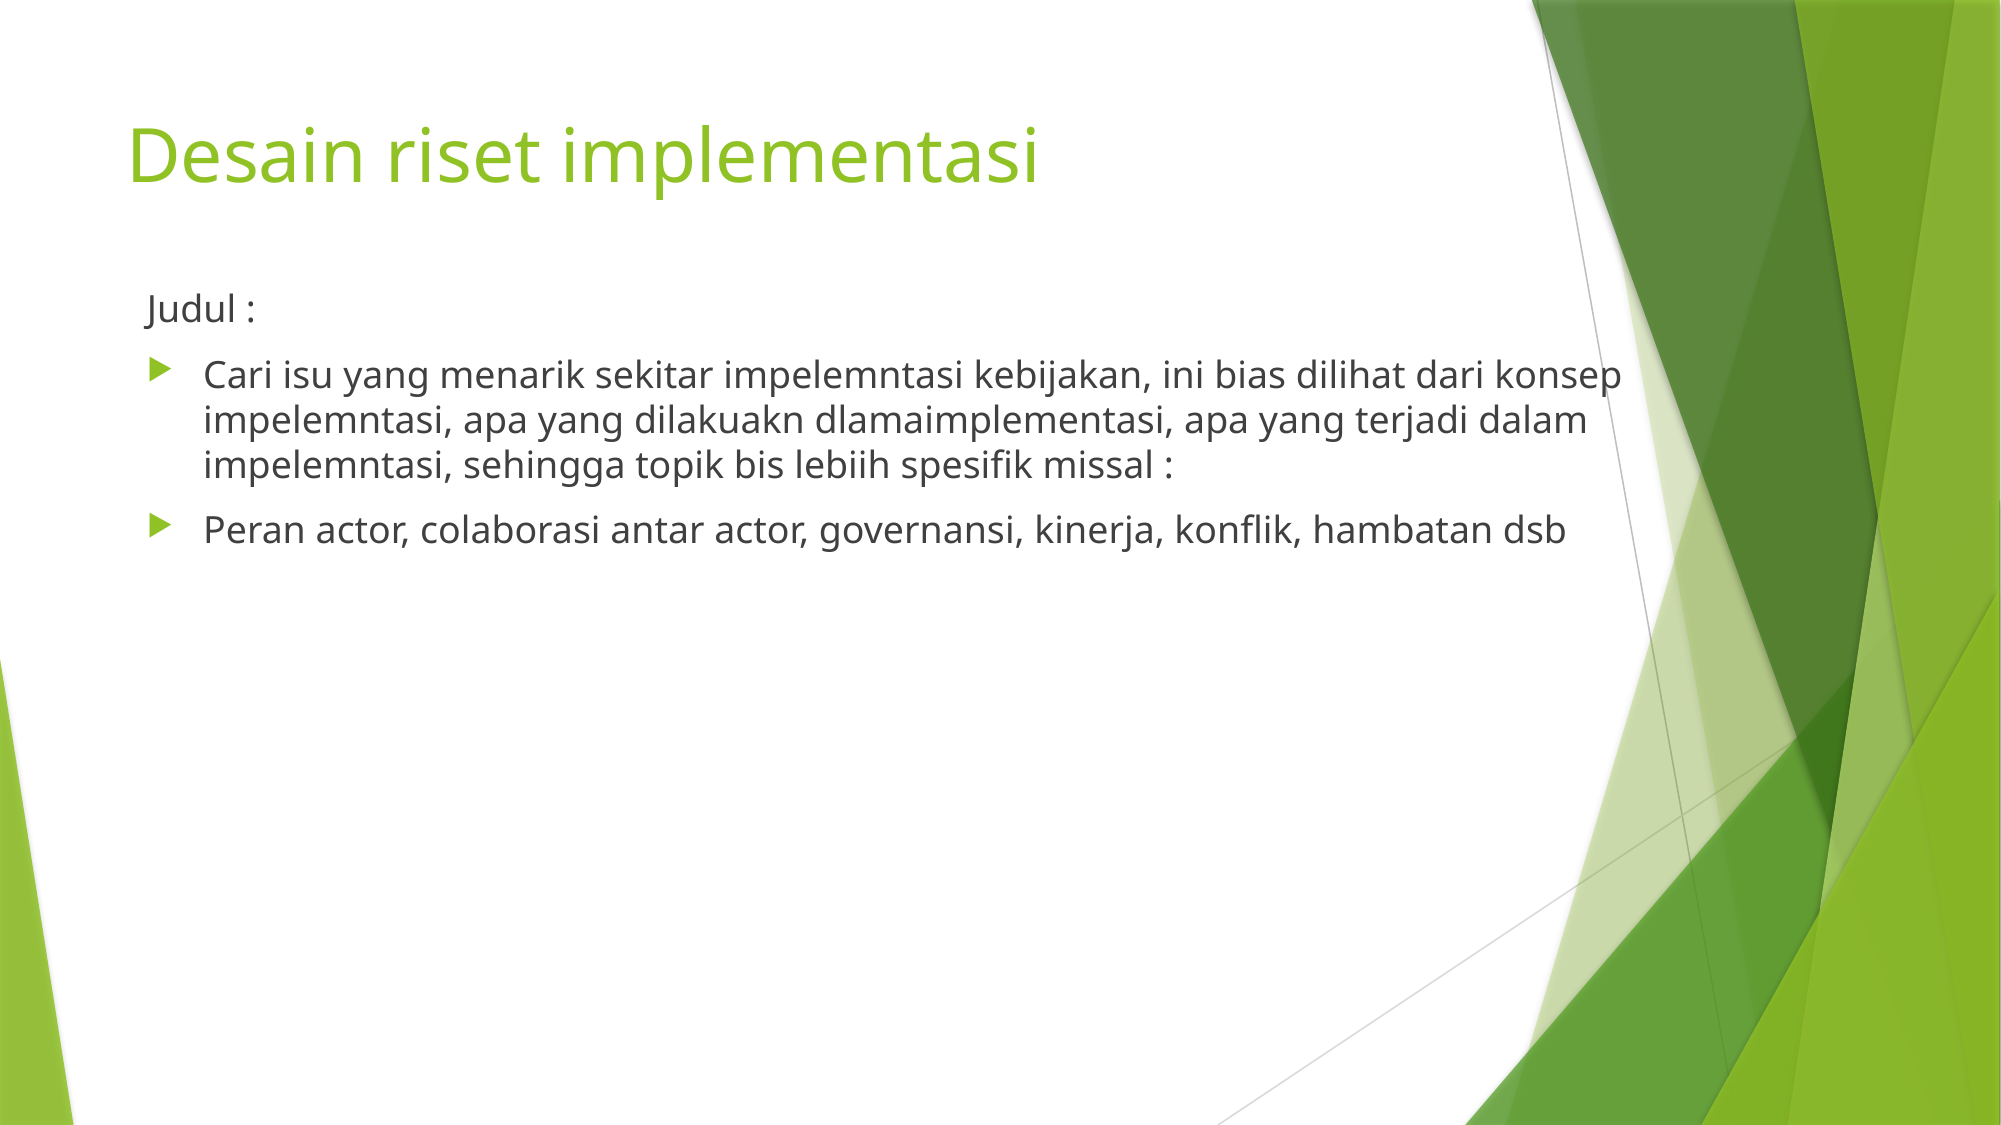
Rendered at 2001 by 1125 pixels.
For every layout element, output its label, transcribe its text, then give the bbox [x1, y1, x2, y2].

title Desain riset implementasi [111, 99, 1522, 317]
list Judul : Cari isu yang menarik sekitar impelemntasi kebijakan, ini bias dilihat dari konsep impelemntasi, apa yang dilakuakn dlamaimplementasi, apa yang terjadi dalam impelemntasi, sehingga topik bis lebiih spesifik missal : Peran actor, colaborasi antar actor, governansi, kinerja, konflik, hambatan dsb [131, 277, 1857, 992]
